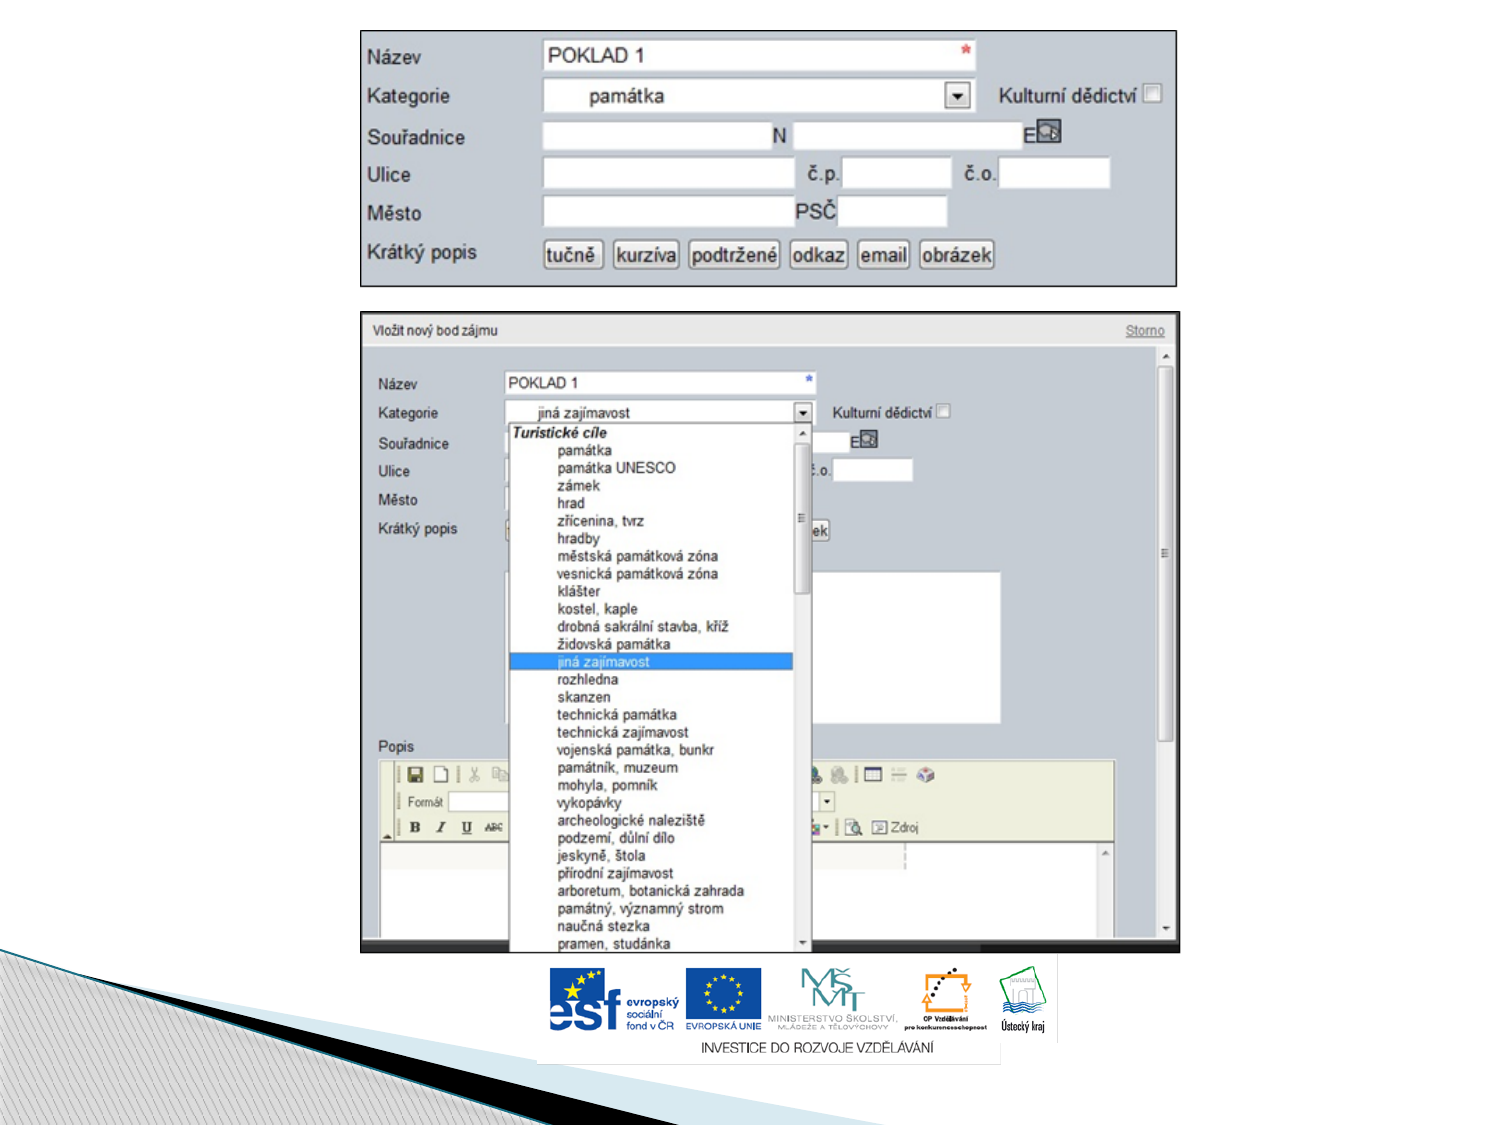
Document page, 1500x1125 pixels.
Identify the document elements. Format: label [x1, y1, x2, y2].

picture [359, 311, 1182, 1066]
list [359, 30, 1179, 289]
